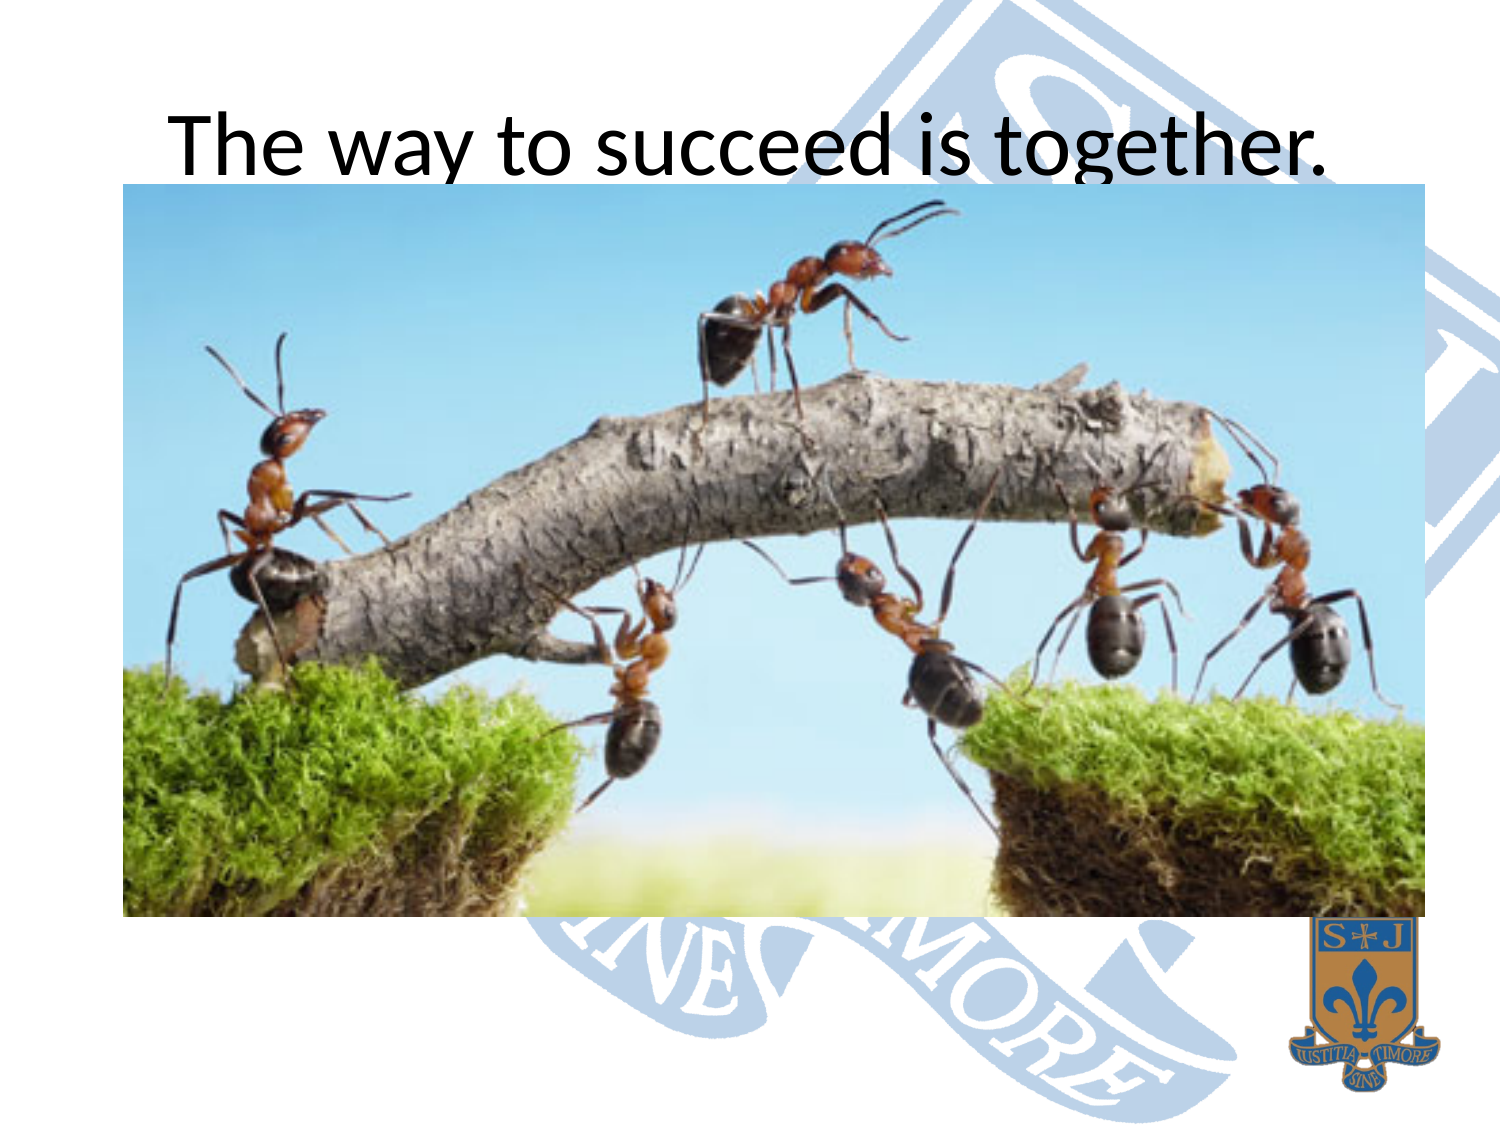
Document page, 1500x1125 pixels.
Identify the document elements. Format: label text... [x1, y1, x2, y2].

title The way to succeed is together. [75, 45, 1425, 233]
picture [17, 0, 1500, 1125]
